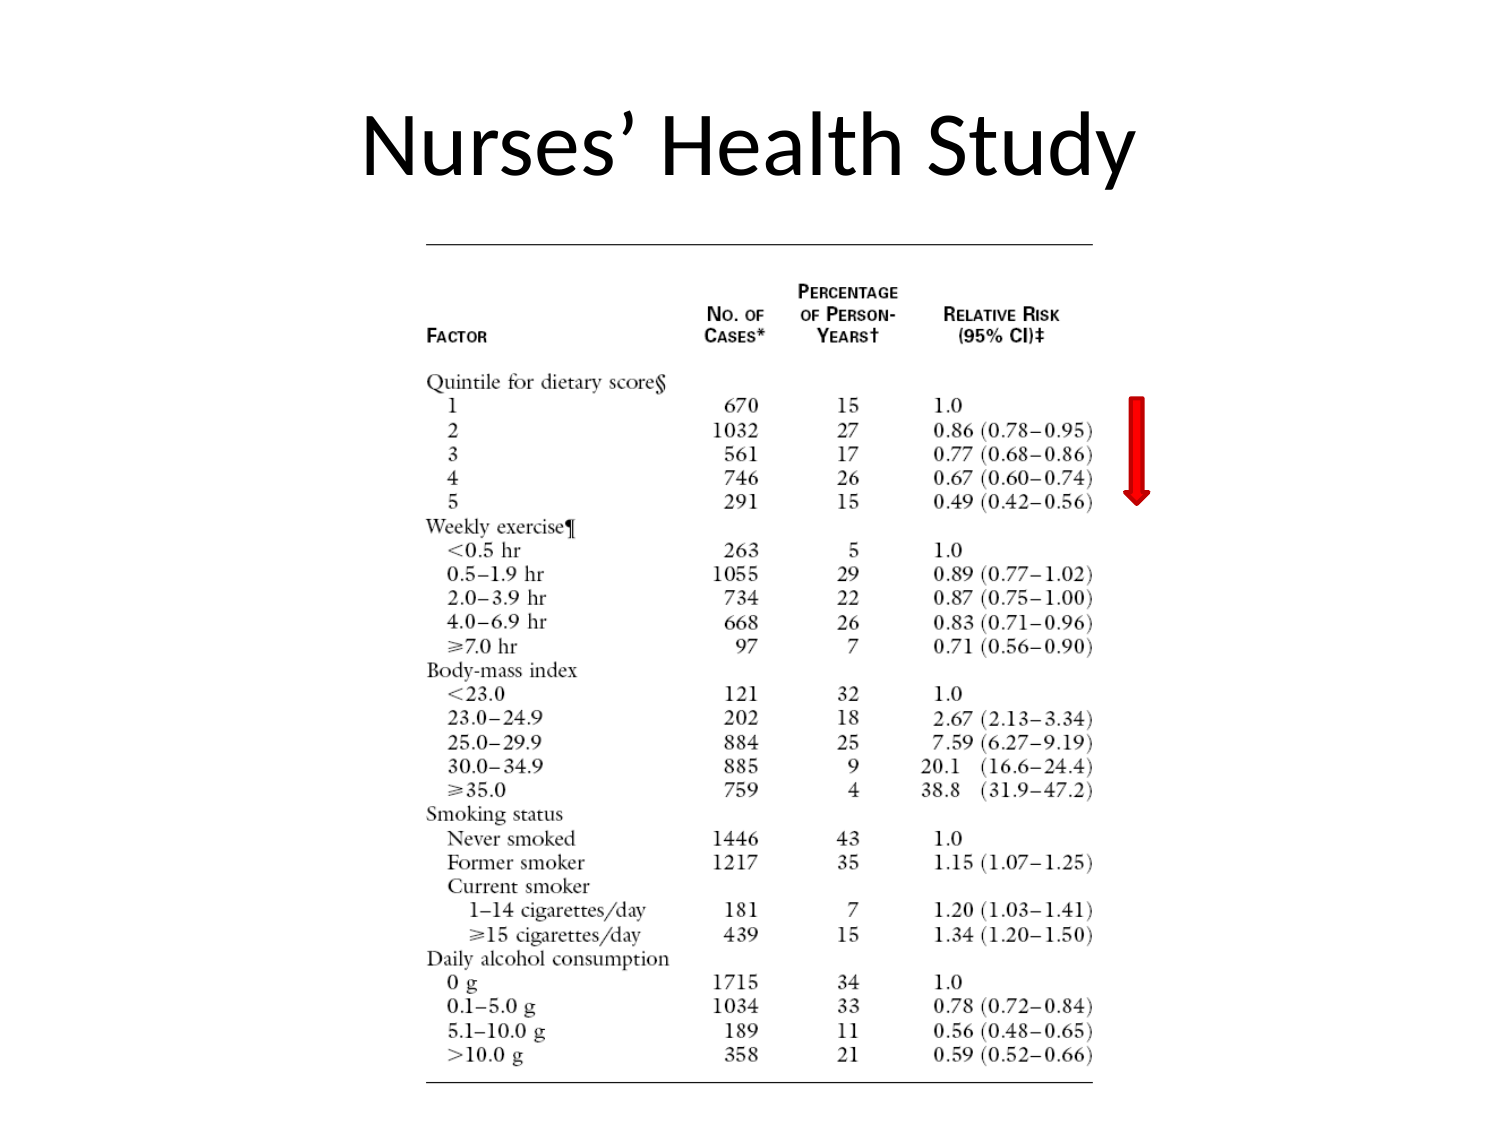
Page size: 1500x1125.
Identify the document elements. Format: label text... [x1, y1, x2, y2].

text_box [1123, 396, 1151, 506]
title Nurses’ Health Study [75, 45, 1425, 233]
picture [408, 234, 1102, 1091]
